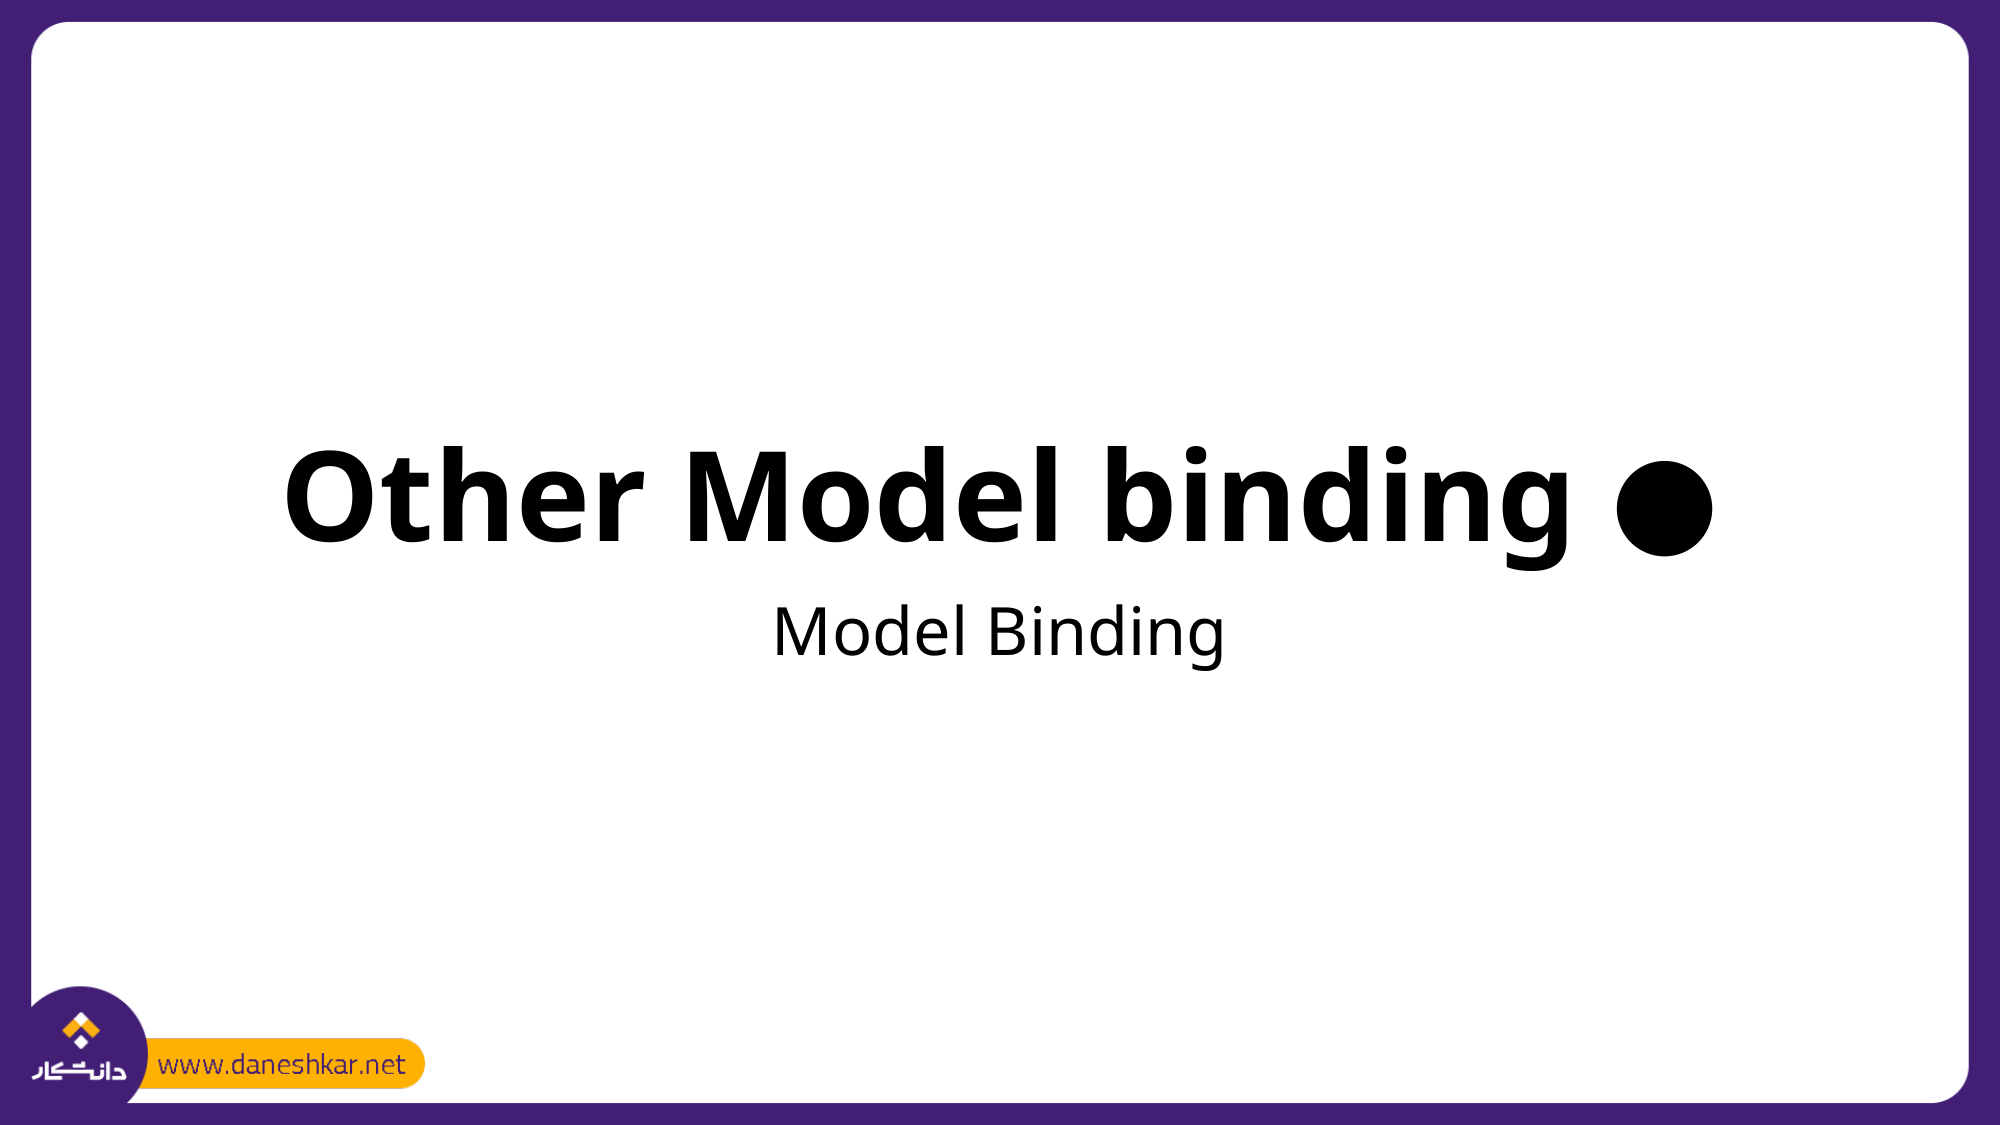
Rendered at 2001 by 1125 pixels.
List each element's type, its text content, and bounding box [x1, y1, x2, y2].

picture [0, 0, 2000, 1125]
title ● Other Model binding [249, 184, 1750, 576]
subtitle Model Binding [249, 590, 1750, 863]
